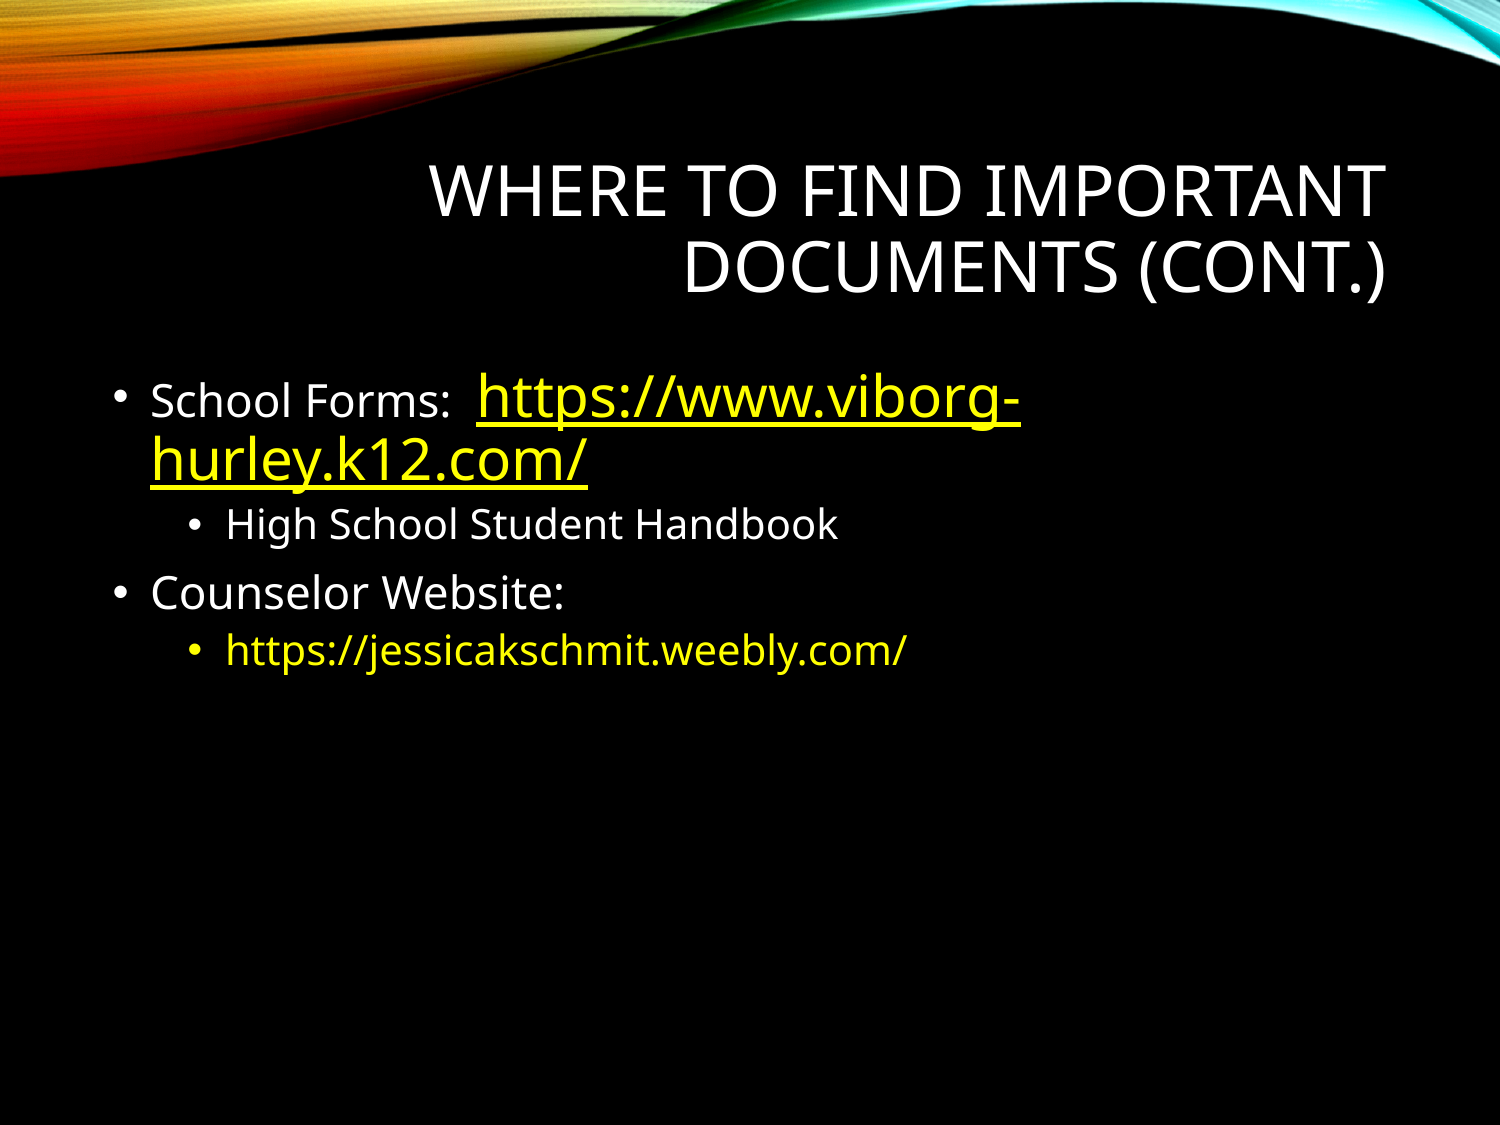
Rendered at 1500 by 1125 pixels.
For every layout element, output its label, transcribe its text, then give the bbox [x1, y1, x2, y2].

title Where to find important documents (cont.) [356, 125, 1403, 338]
picture [0, 0, 1500, 178]
list School Forms: https://www.viborg-hurley.k12.com/ High School Student Handbook Counselor Website: https://jessicakschmit.weebly.com/ [97, 360, 1403, 1028]
